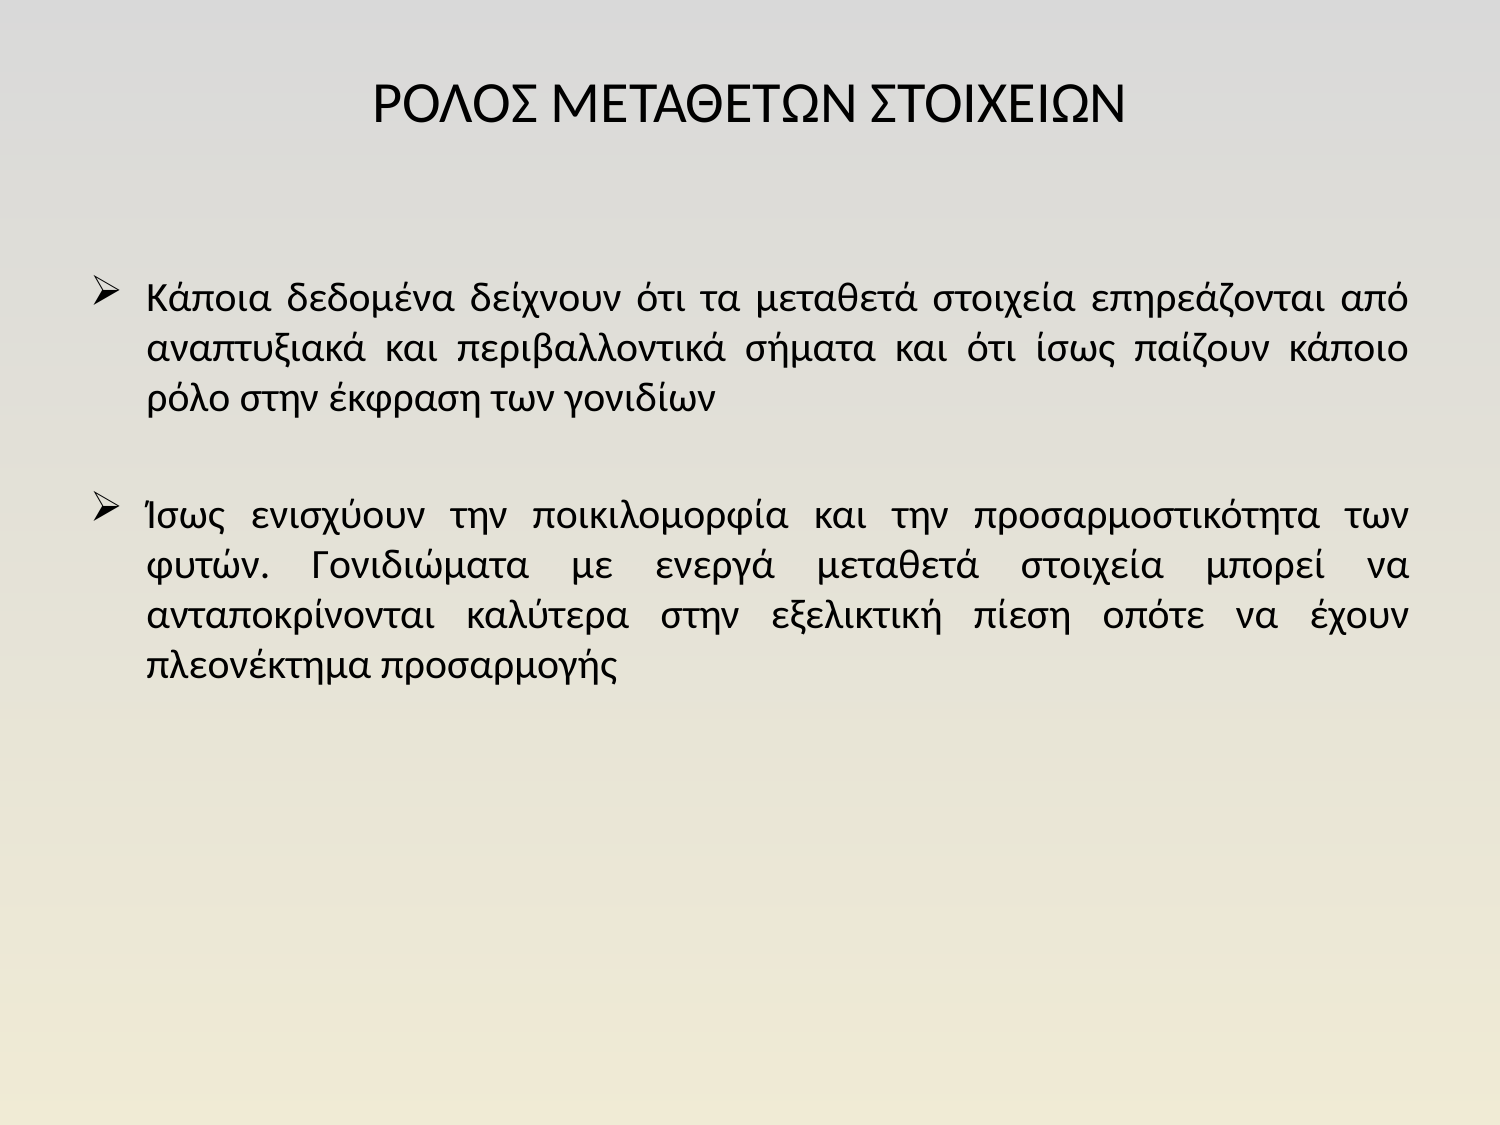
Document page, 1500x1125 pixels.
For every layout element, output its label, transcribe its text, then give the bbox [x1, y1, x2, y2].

list Κάποια δεδομένα δείχνουν ότι τα μεταθετά στοιχεία επηρεάζονται από αναπτυξιακά και περιβαλλοντικά σήματα και ότι ίσως παίζουν κάποιο ρόλο στην έκφραση των γονιδίων Ίσως ενισχύουν την ποικιλομορφία και την προσαρμοστικότητα των φυτών. Γονιδιώματα με ενεργά μεταθετά στοιχεία μπορεί να ανταποκρίνονται καλύτερα στην εξελικτική πίεση οπότε να έχουν πλεονέκτημα προσαρμογής [75, 262, 1425, 1005]
title ΡΟΛΟΣ ΜΕΤΑΘΕΤΩΝ ΣΤΟΙΧΕΙΩΝ [75, 45, 1425, 153]
